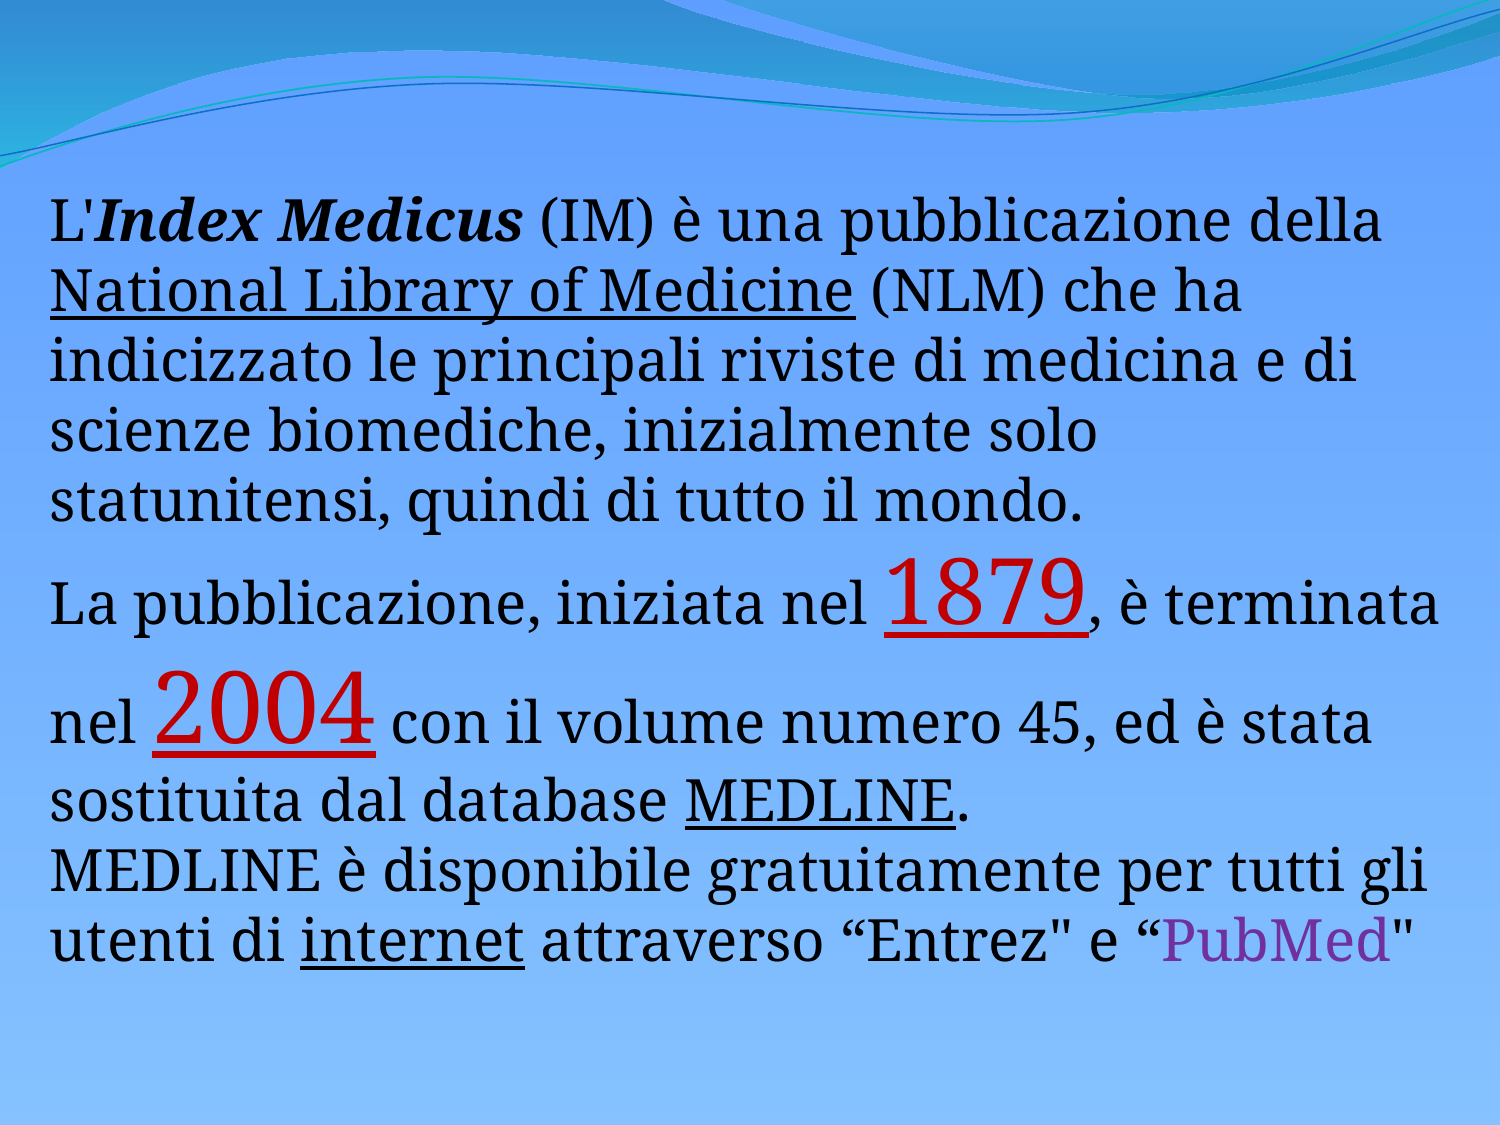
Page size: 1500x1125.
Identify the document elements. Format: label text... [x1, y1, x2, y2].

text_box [249, 228, 1251, 897]
text_box L'Index Medicus (IM) è una pubblicazione della National Library of Medicine (NLM) che ha indicizzato le principali riviste di medicina e di scienze biomediche, inizialmente solo statunitensi, quindi di tutto il mondo. La pubblicazione, iniziata nel 1879, è terminata nel 2004 con il volume numero 45, ed è stata sostituita dal database MEDLINE. MEDLINE è disponibile gratuitamente per tutti gli utenti di internet attraverso “Entrez" e “PubMed" [35, 175, 1465, 1026]
